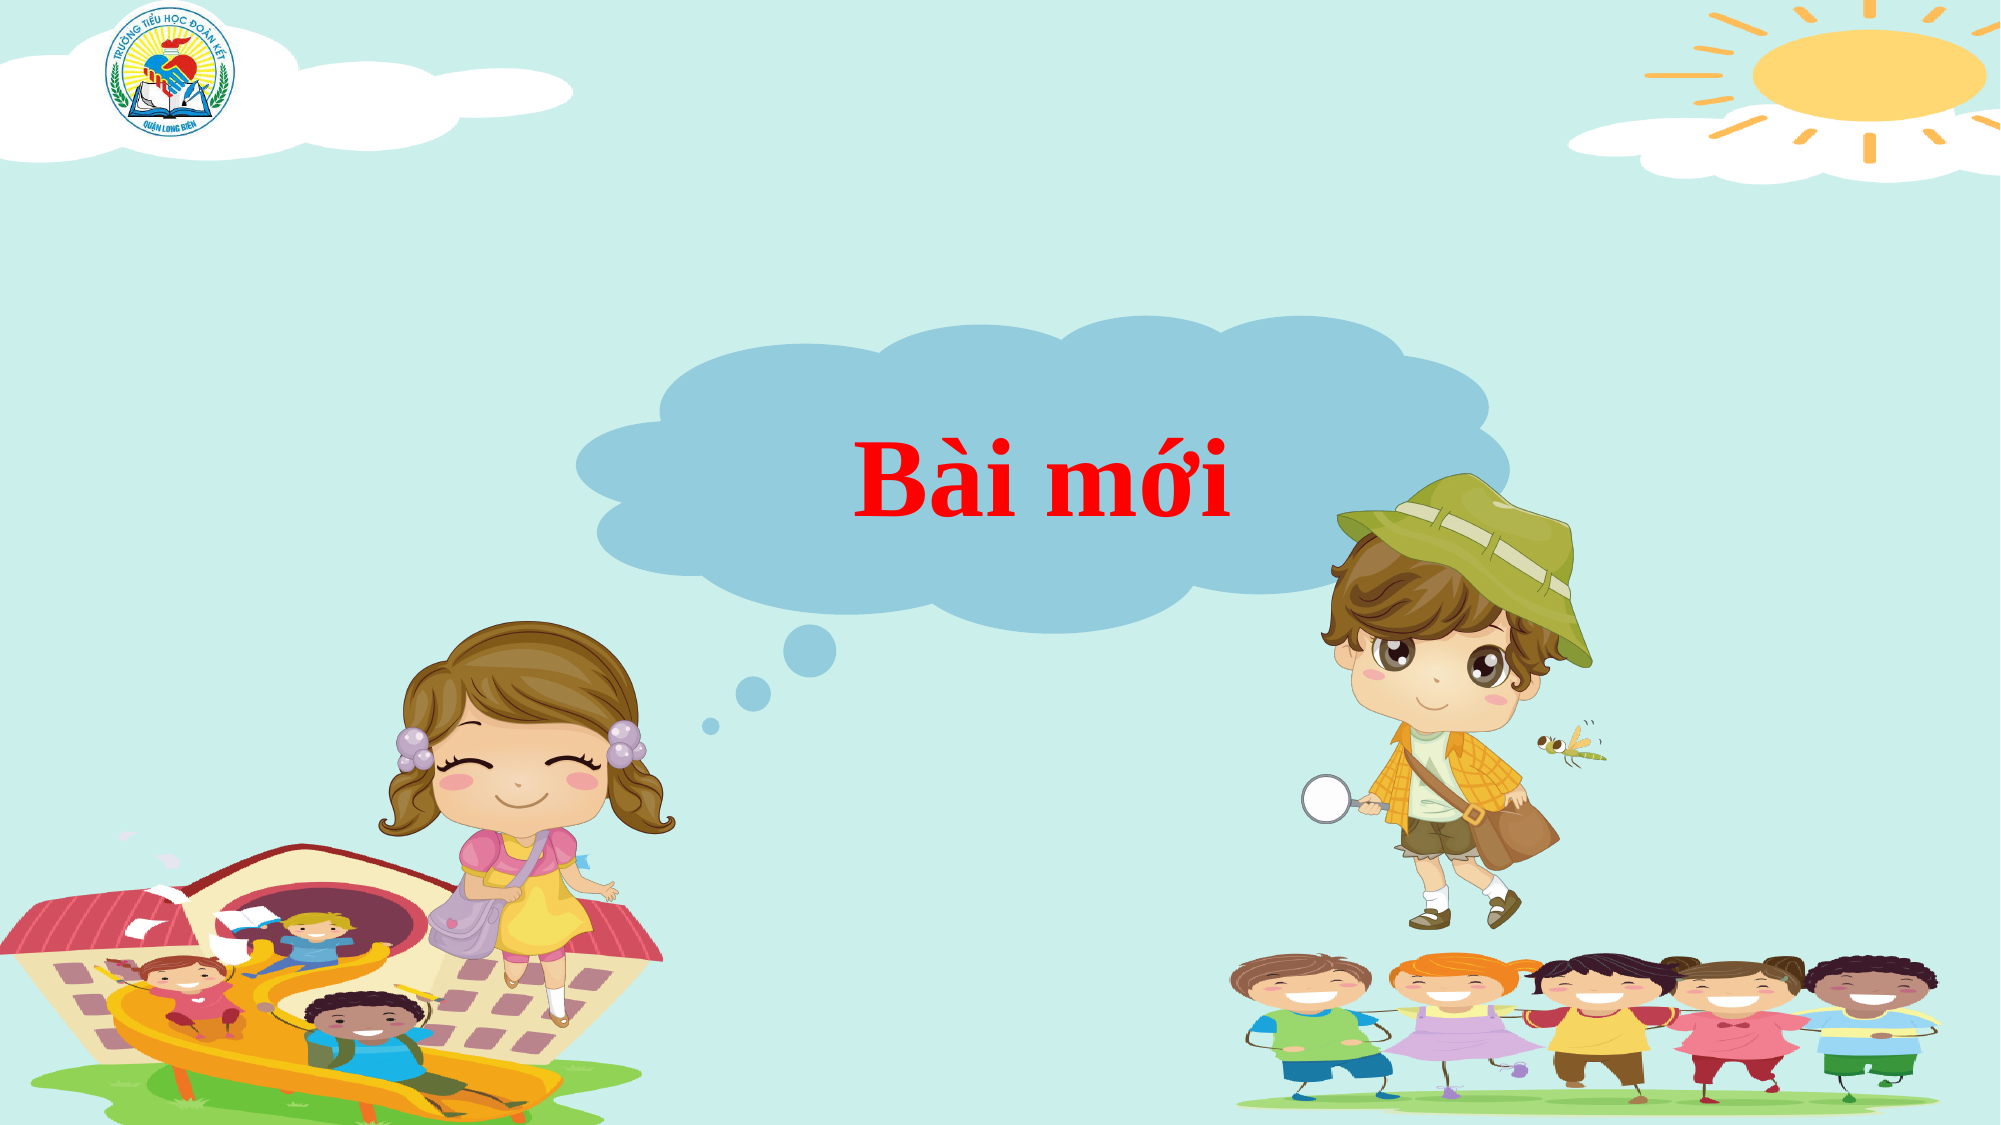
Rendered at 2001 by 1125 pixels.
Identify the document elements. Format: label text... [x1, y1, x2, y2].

text_box [661, 313, 1512, 472]
text_box [781, 622, 839, 680]
text_box Bài mới [632, 396, 1454, 547]
text_box [747, 674, 773, 714]
text_box [573, 422, 1220, 636]
picture [0, 0, 2001, 1125]
